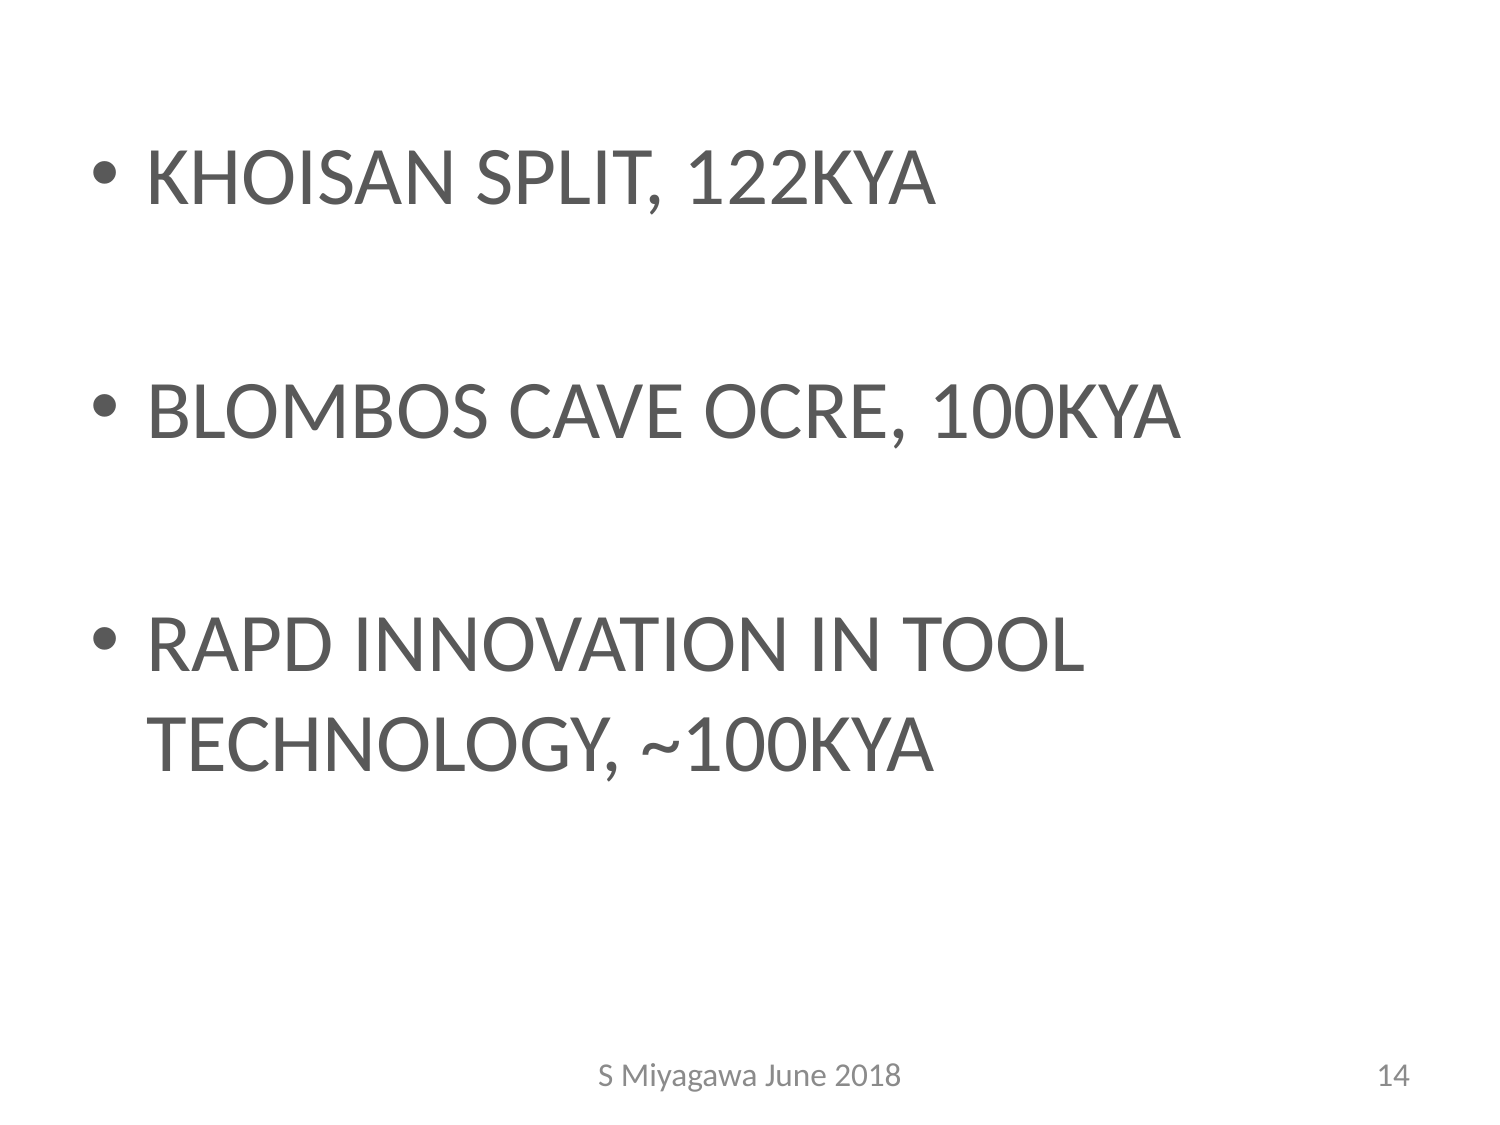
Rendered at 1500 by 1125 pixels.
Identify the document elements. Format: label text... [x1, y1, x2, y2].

list KHOISAN SPLIT, 122KYA BLOMBOS CAVE OCRE, 100KYA RAPD INNOVATION IN TOOL TECHNOLOGY, ~100KYA [75, 114, 1425, 1005]
footer S Miyagawa June 2018 [512, 1042, 988, 1103]
slide_number 14 [1074, 1042, 1425, 1103]
